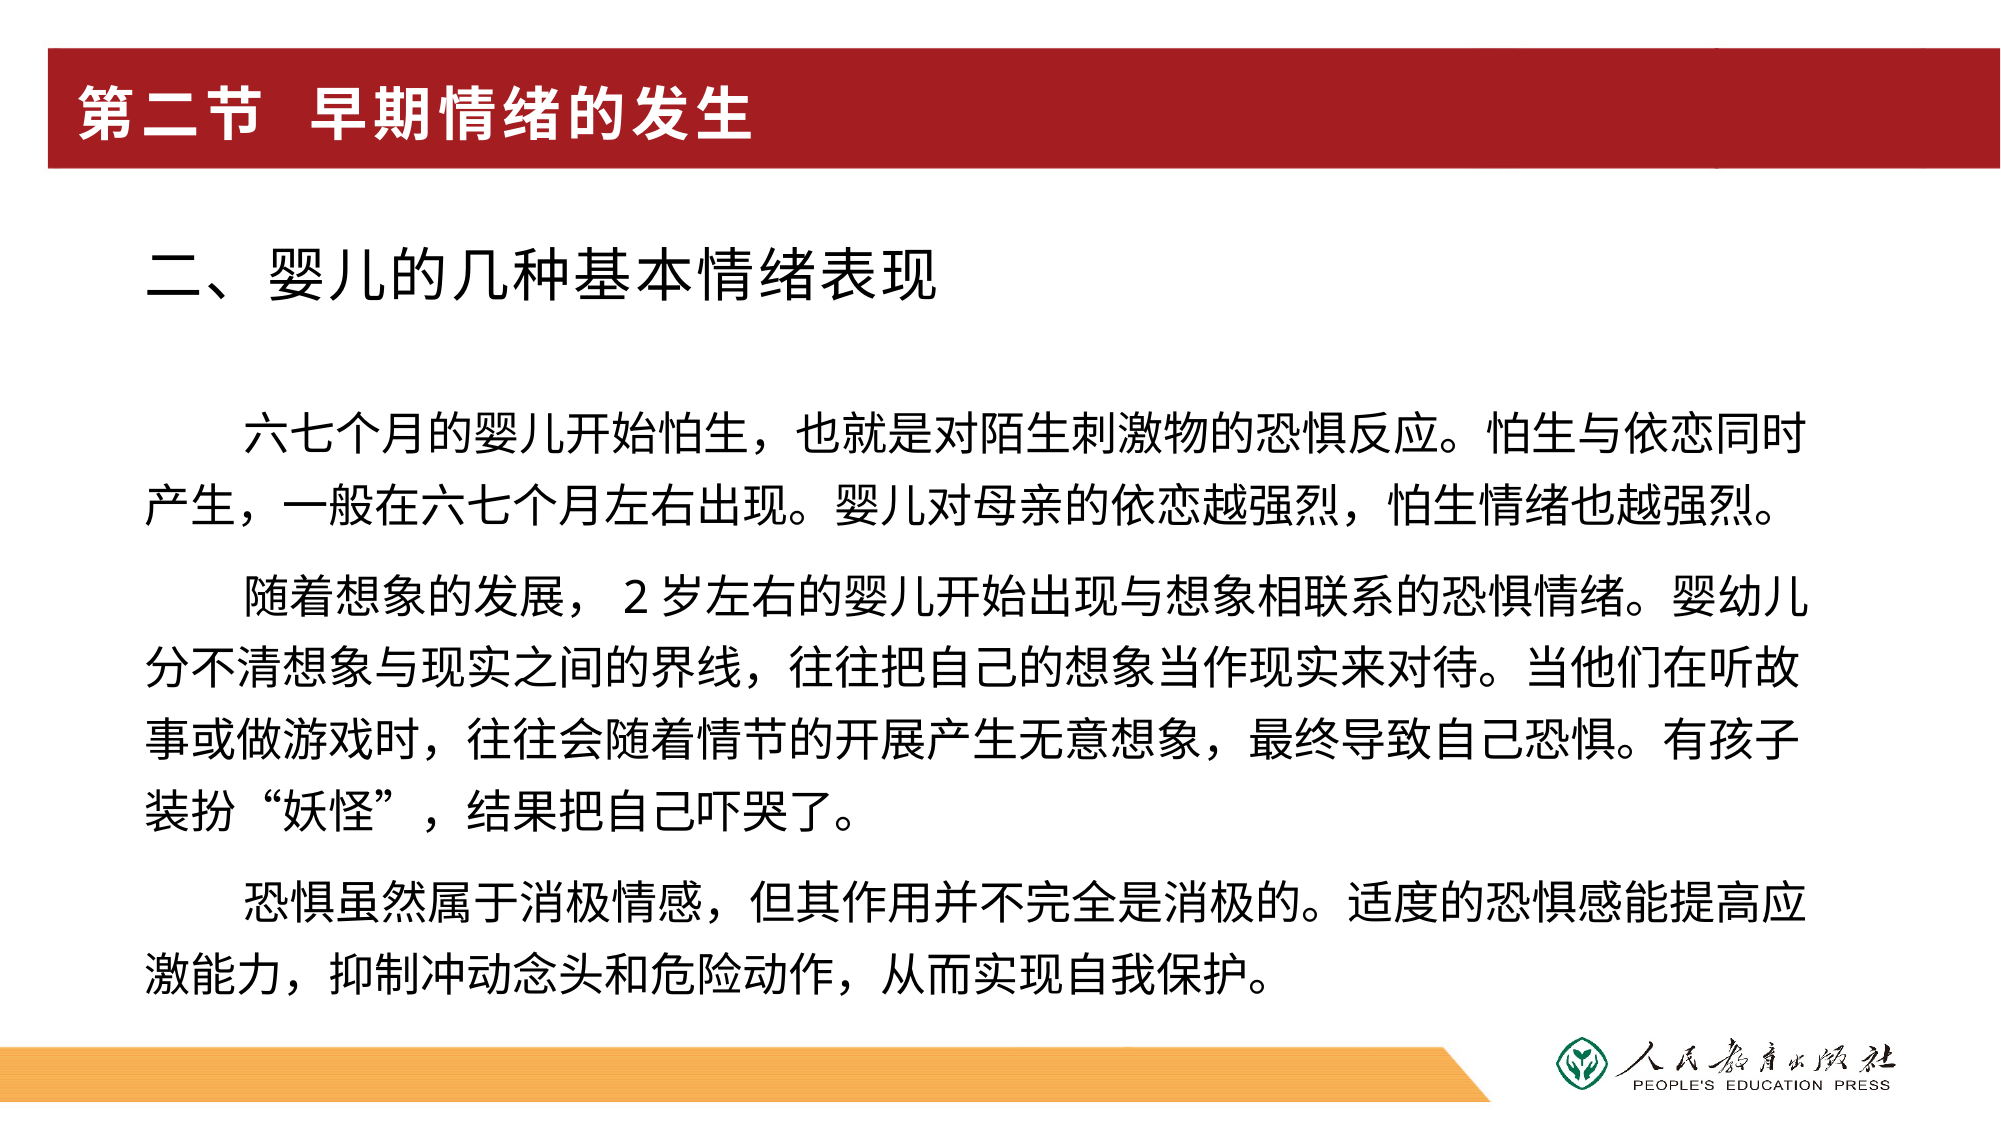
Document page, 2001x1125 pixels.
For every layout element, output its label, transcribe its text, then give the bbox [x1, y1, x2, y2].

list 六七个月的婴儿开始怕生，也就是对陌生刺激物的恐惧反应。怕生与依恋同时产生，一般在六七个月左右出现。婴儿对母亲的依恋越强烈，怕生情绪也越强烈。 随着想象的发展，2岁左右的婴儿开始出现与想象相联系的恐惧情绪。婴幼儿分不清想象与现实之间的界线，往往把自己的想象当作现实来对待。当他们在听故事或做游戏时，往往会随着情节的开展产生无意想象，最终导致自己恐惧。有孩子装扮“妖怪”，结果把自己吓哭了。 恐惧虽然属于消极情感，但其作用并不完全是消极的。适度的恐惧感能提高应激能力，抑制冲动念头和危险动作，从而实现自我保护。 [129, 380, 1828, 1017]
picture [0, 0, 2001, 1125]
list 二、婴儿的几种基本情绪表现 [129, 209, 1828, 338]
title 第二节 早期情绪的发生 [62, 57, 1788, 167]
